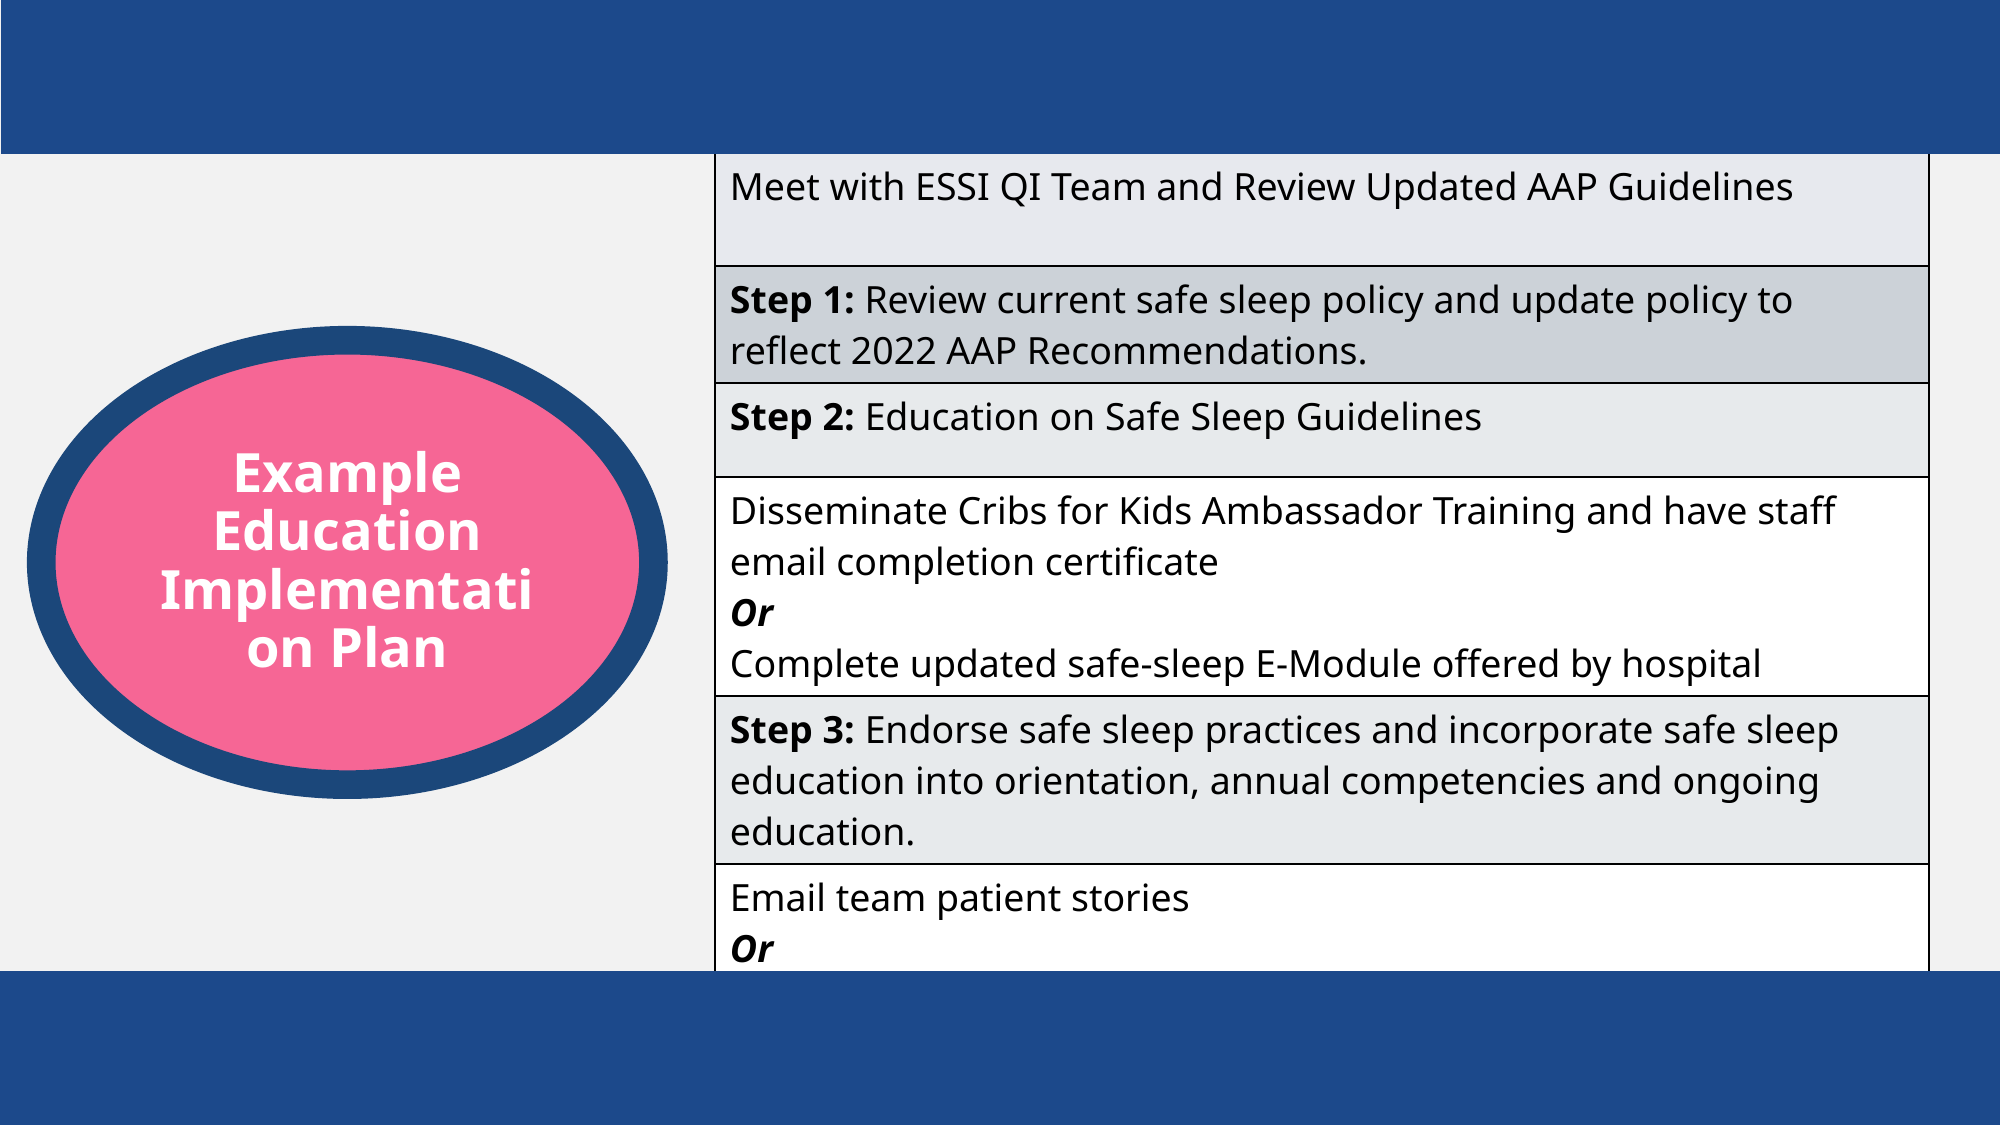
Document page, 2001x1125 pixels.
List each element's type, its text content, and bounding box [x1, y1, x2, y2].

table_cell Disseminate Cribs for Kids Ambassador Training and have staff email completion certificate Or Complete updated safe-sleep E-Module offered by hospital [716, 478, 1928, 695]
table_cell Step 1: Review current safe sleep policy and update policy to reflect 2022 AAP Recommendations. [716, 267, 1928, 382]
table_cell Step 2: Education on Safe Sleep Guidelines [716, 384, 1928, 476]
table_cell Email team patient stories Or Share stories during team huddles [716, 865, 1928, 971]
table_header Meet with ESSI QI Team and Review Updated AAP Guidelines [716, 154, 1928, 265]
text_box [1, 0, 2000, 154]
text_box [0, 971, 2000, 1125]
text_box Example Education Implementation Plan [41, 340, 654, 785]
table_cell Step 3: Endorse safe sleep practices and incorporate safe sleep education into orientation, annual competencies and ongoing education. [716, 697, 1928, 863]
